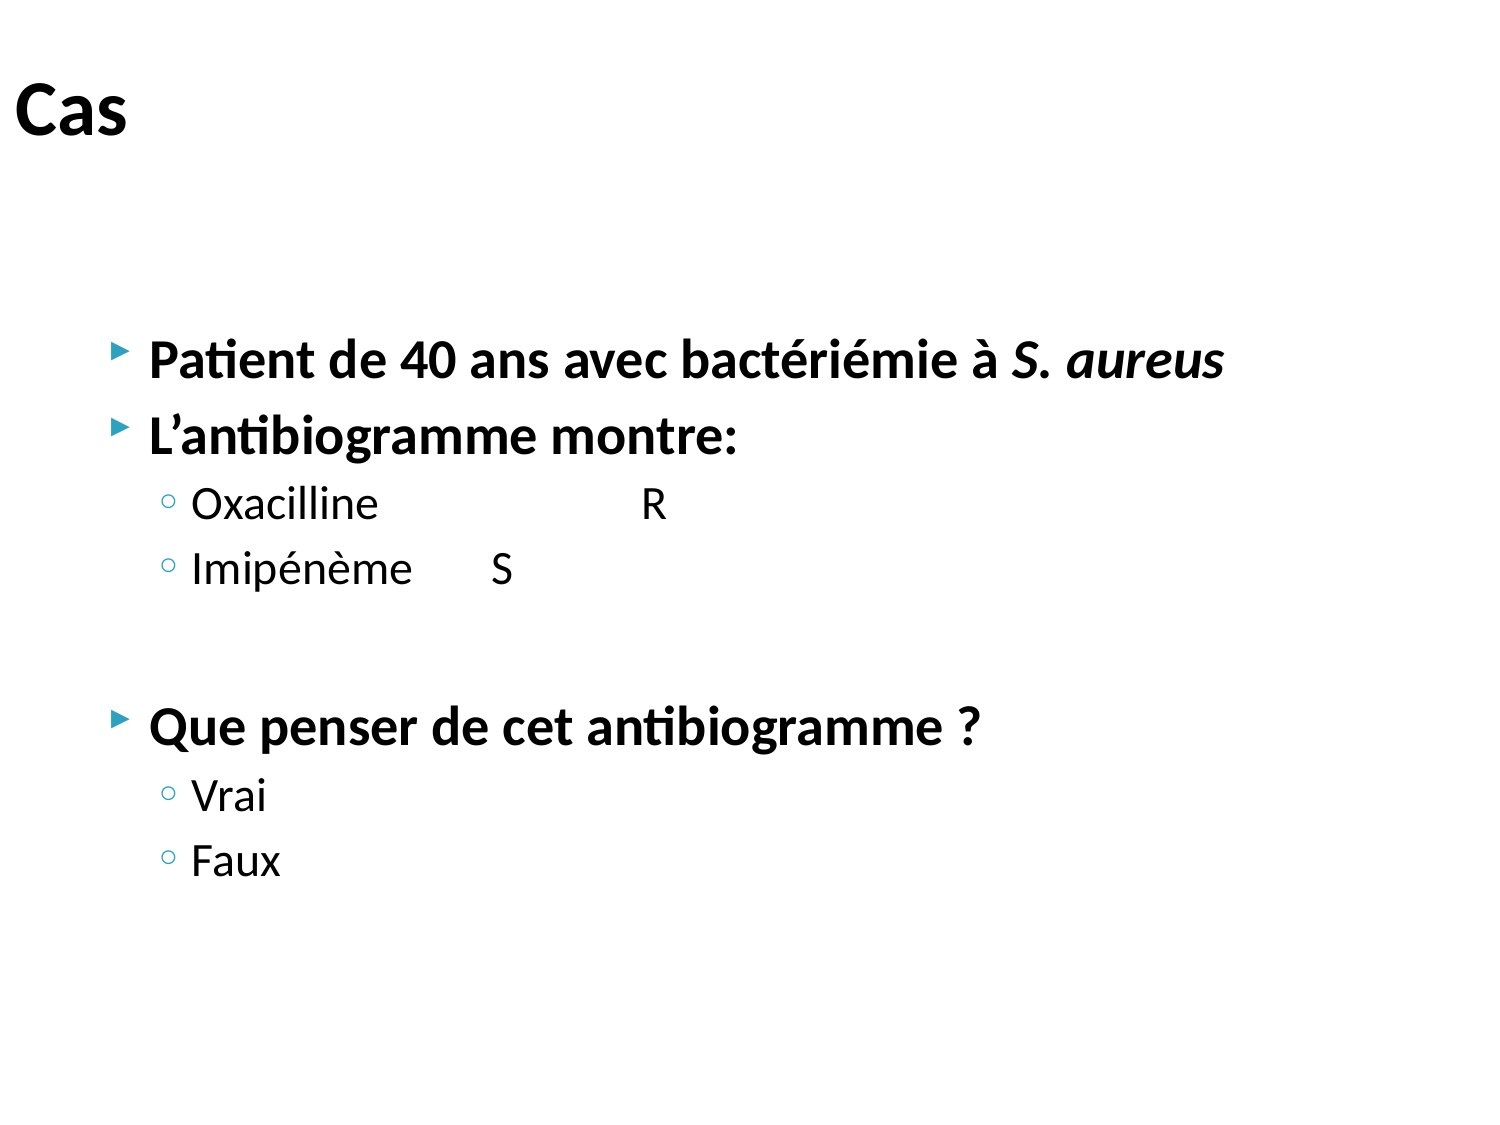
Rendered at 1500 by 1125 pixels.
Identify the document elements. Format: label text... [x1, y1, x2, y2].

title Cas [0, 0, 1500, 209]
list Patient de 40 ans avec bactériémie à S. aureus L’antibiogramme montre: Oxacilline R Imipénème S Que penser de cet antibiogramme ? Vrai Faux [74, 314, 1426, 986]
